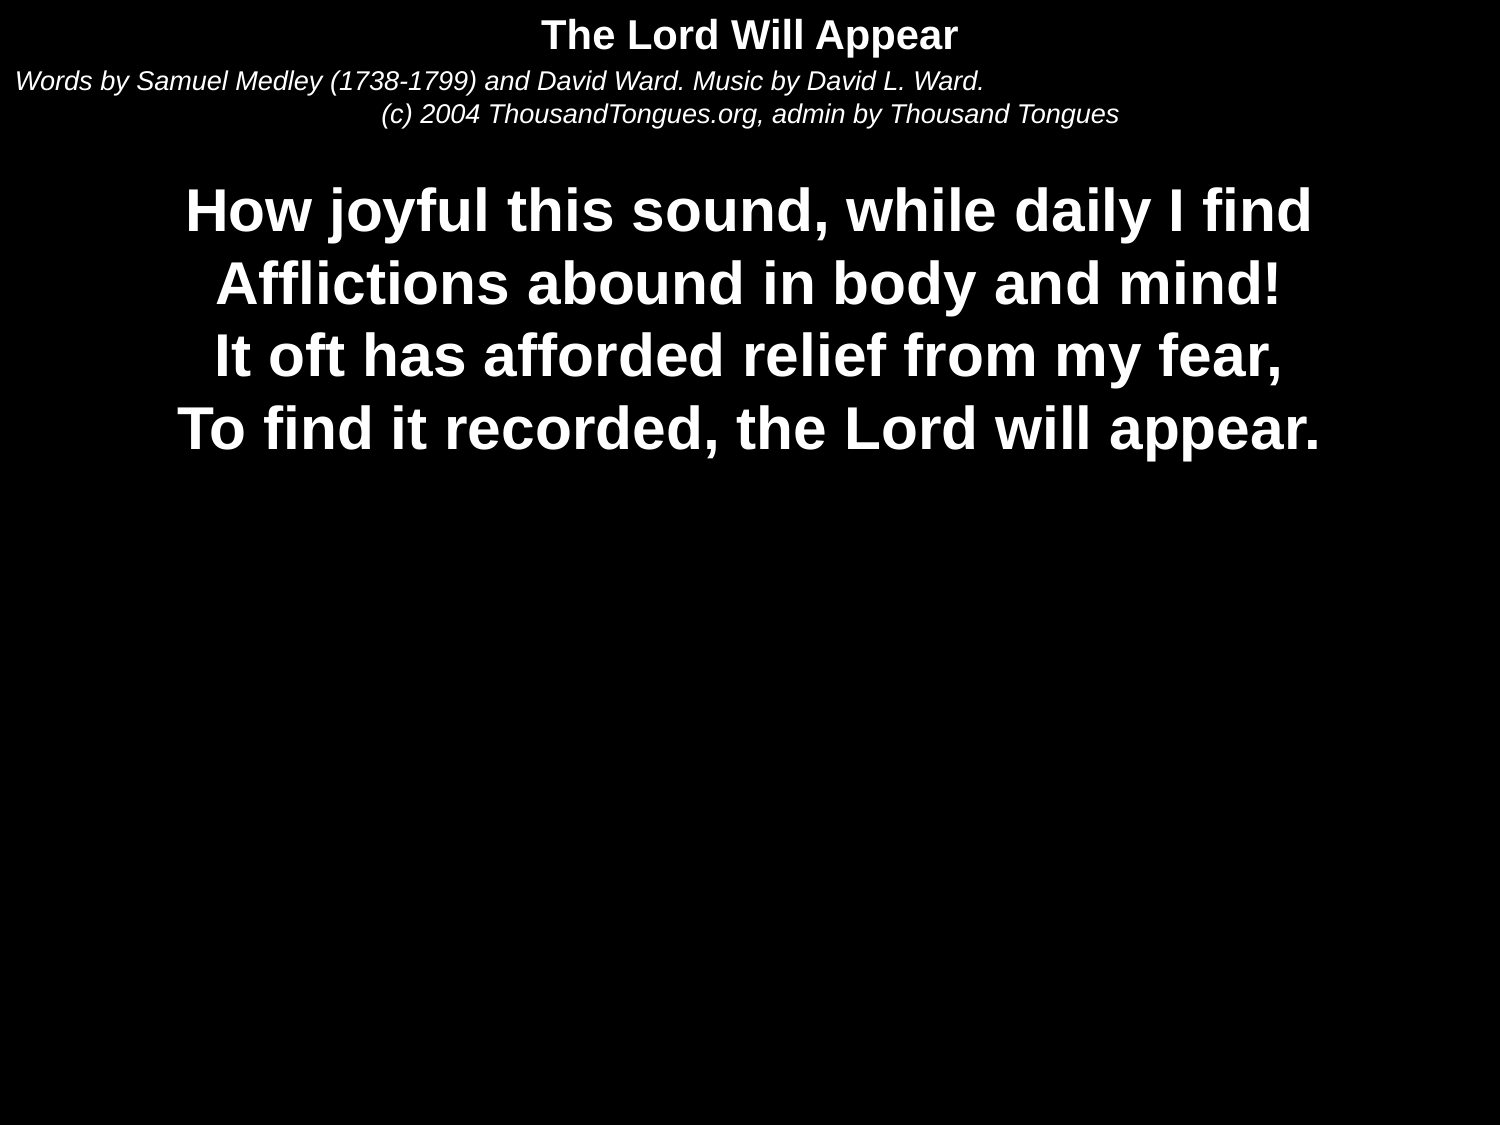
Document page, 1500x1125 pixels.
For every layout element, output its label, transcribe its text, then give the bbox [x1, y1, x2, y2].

text_box The Lord Will Appear [0, 0, 1500, 56]
text_box Words by Samuel Medley (1738-1799) and David Ward. Music by David L. Ward. (c) 2004 ThousandTongues.org, admin by Thousand Tongues [0, 56, 1500, 136]
text_box How joyful this sound, while daily I find Afflictions abound in body and mind! It oft has afforded relief from my fear, To find it recorded, the Lord will appear. [0, 163, 1500, 514]
